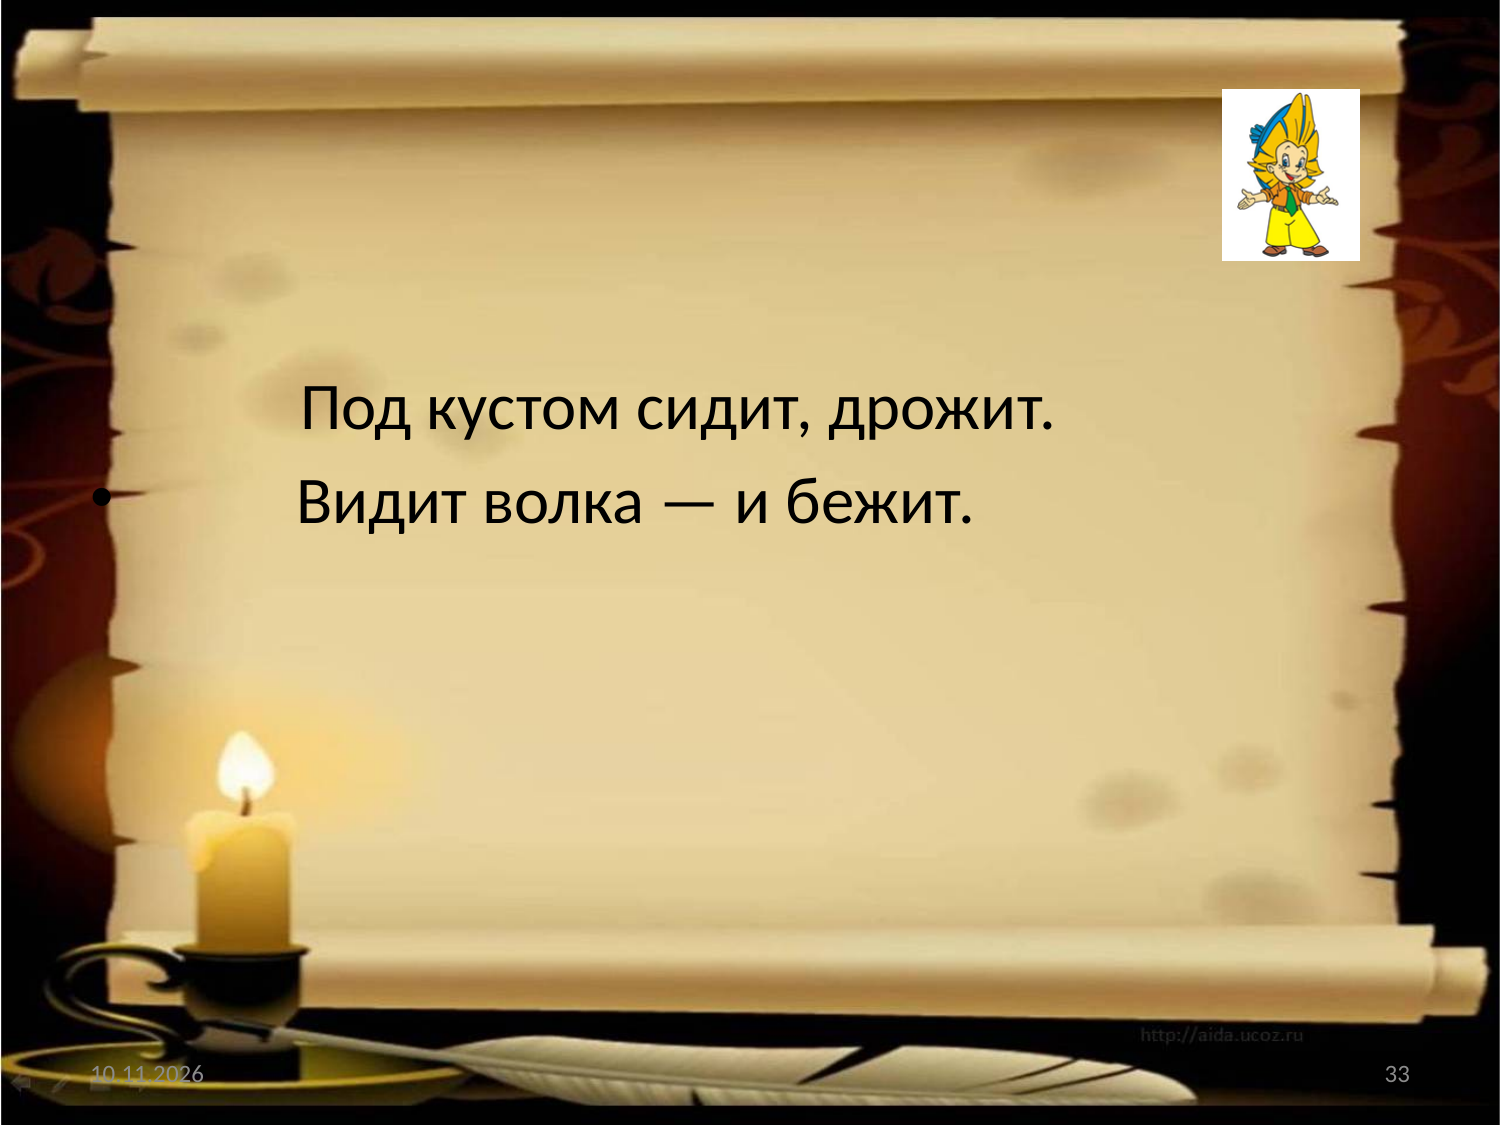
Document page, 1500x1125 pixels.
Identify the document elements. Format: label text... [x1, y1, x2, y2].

list Под кустом сидит, дрожит. Видит волка — и бежит. [74, 262, 1426, 1006]
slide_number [75, 1042, 425, 1103]
slide_number 33 [1074, 1042, 1425, 1103]
picture [0, 0, 1500, 1125]
